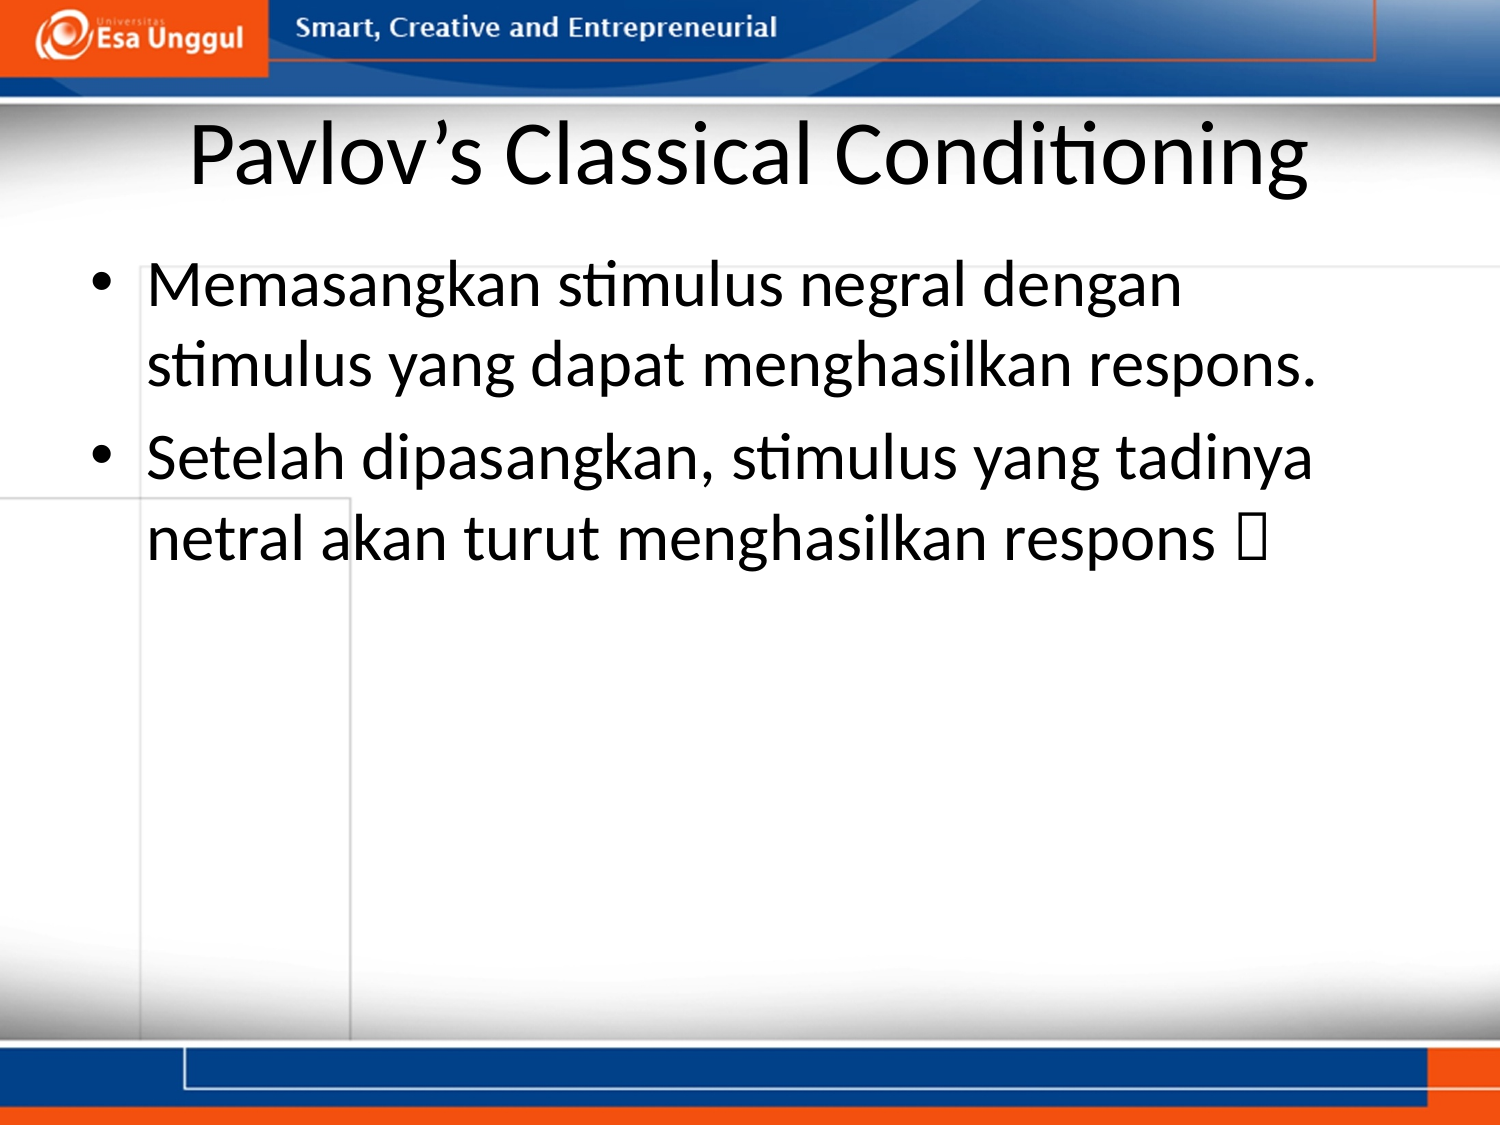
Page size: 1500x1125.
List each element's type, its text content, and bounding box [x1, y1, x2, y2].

list Memasangkan stimulus negral dengan stimulus yang dapat menghasilkan respons. Setelah dipasangkan, stimulus yang tadinya netral akan turut menghasilkan respons  [75, 232, 1425, 1043]
title Pavlov’s Classical Conditioning [75, 90, 1425, 232]
picture [0, 0, 1500, 1125]
